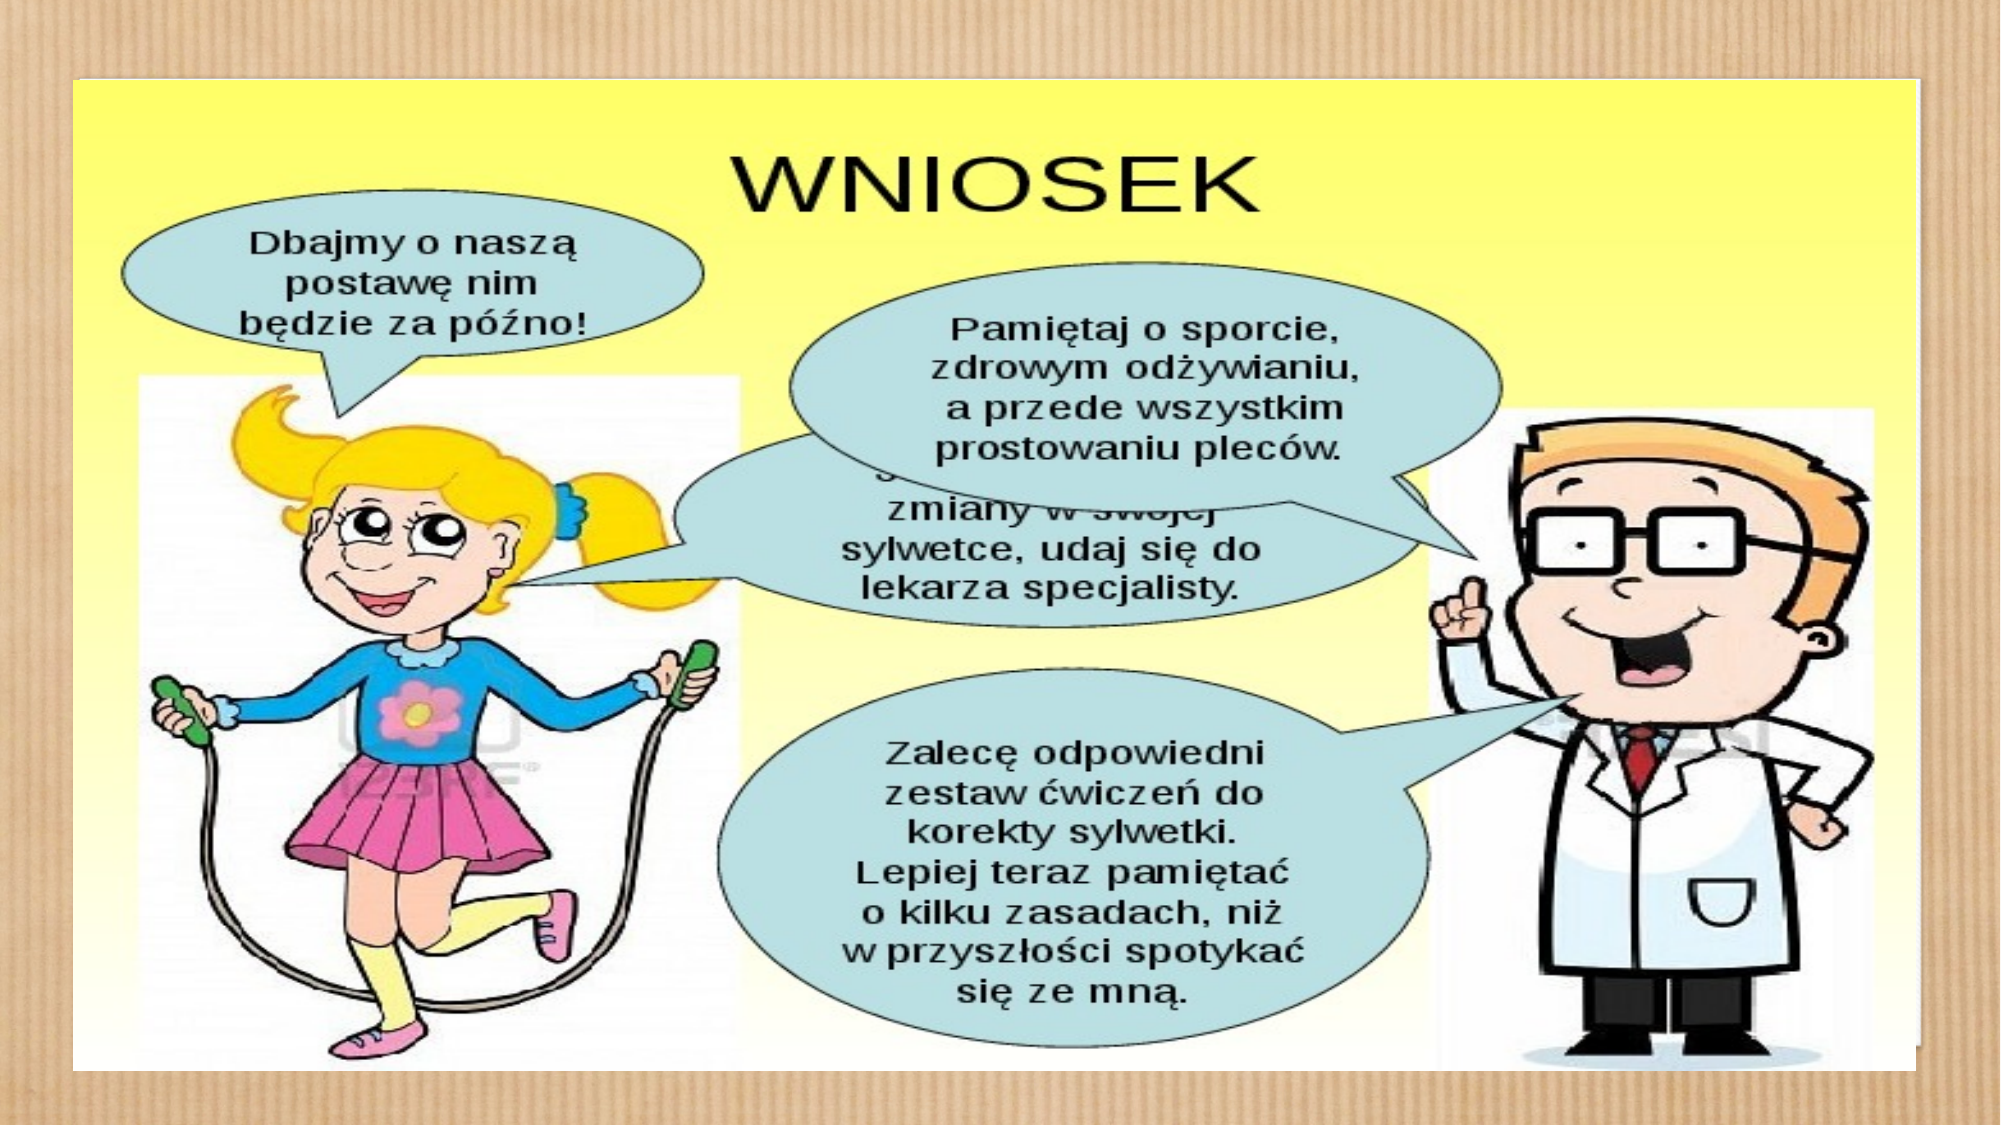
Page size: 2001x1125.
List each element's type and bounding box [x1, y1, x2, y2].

picture [0, 0, 2001, 1125]
list [73, 79, 1916, 1072]
